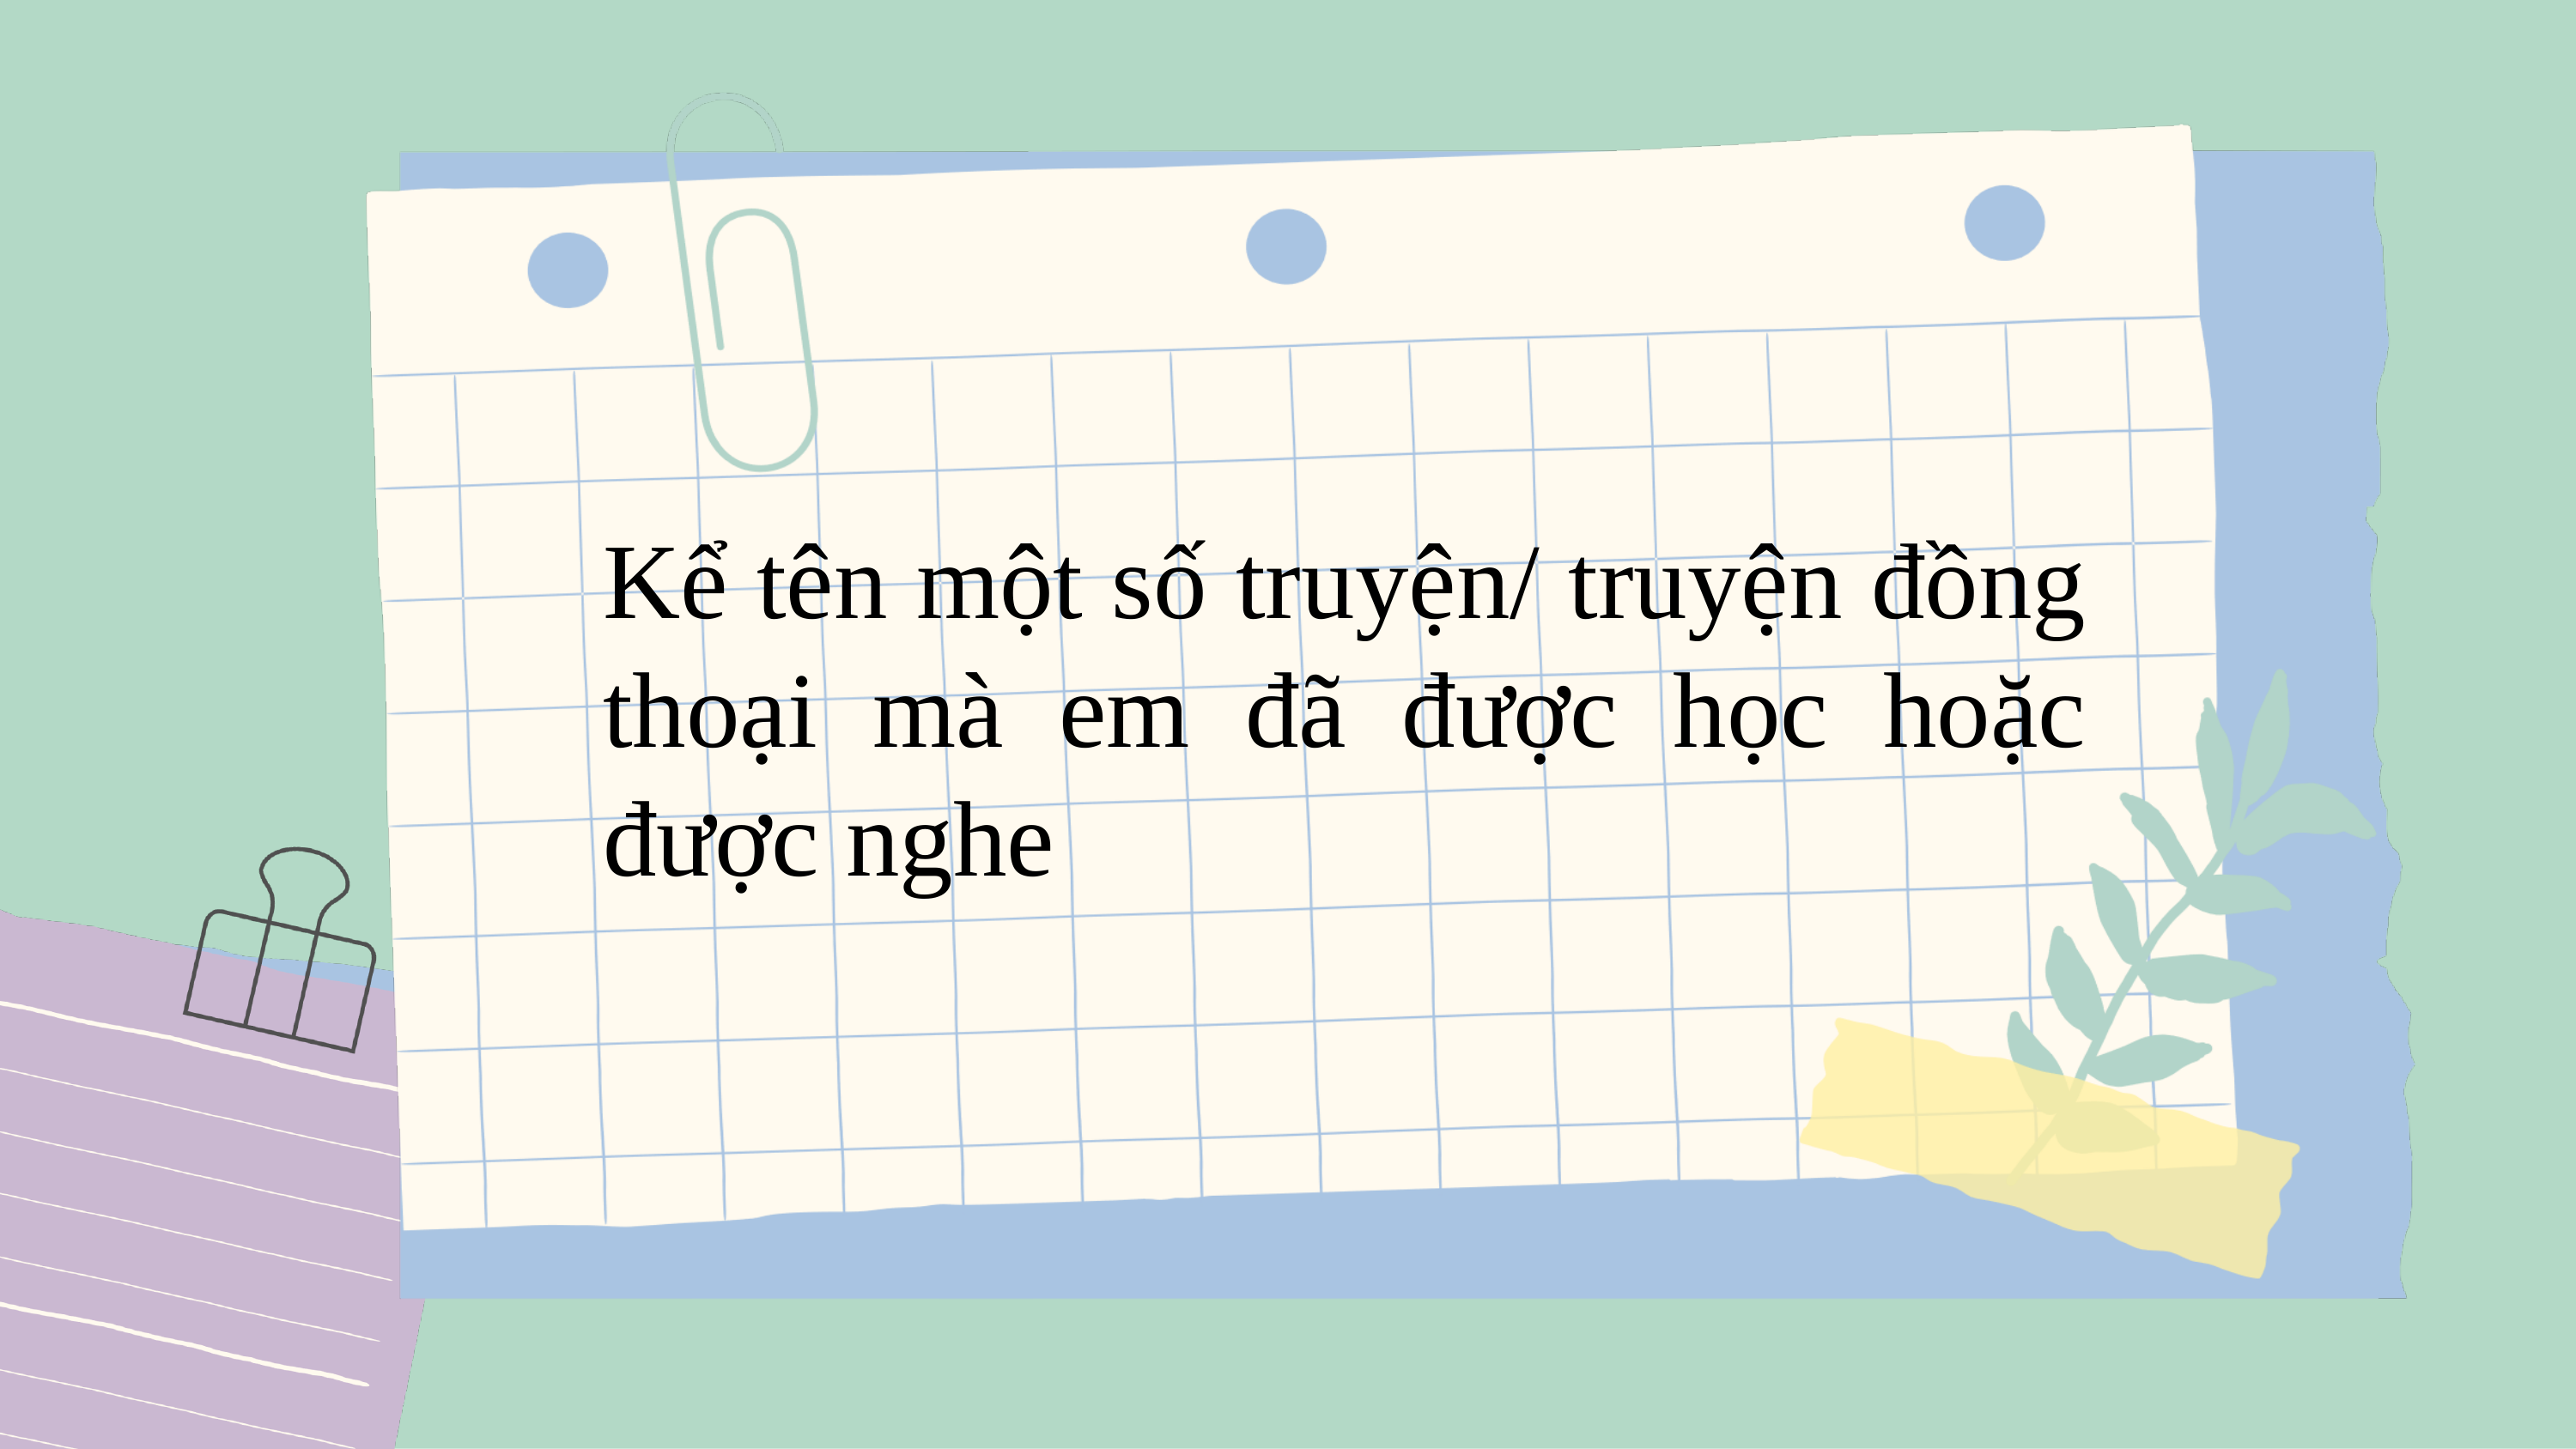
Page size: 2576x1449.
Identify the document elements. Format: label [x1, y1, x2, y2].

picture [0, 90, 2415, 1449]
